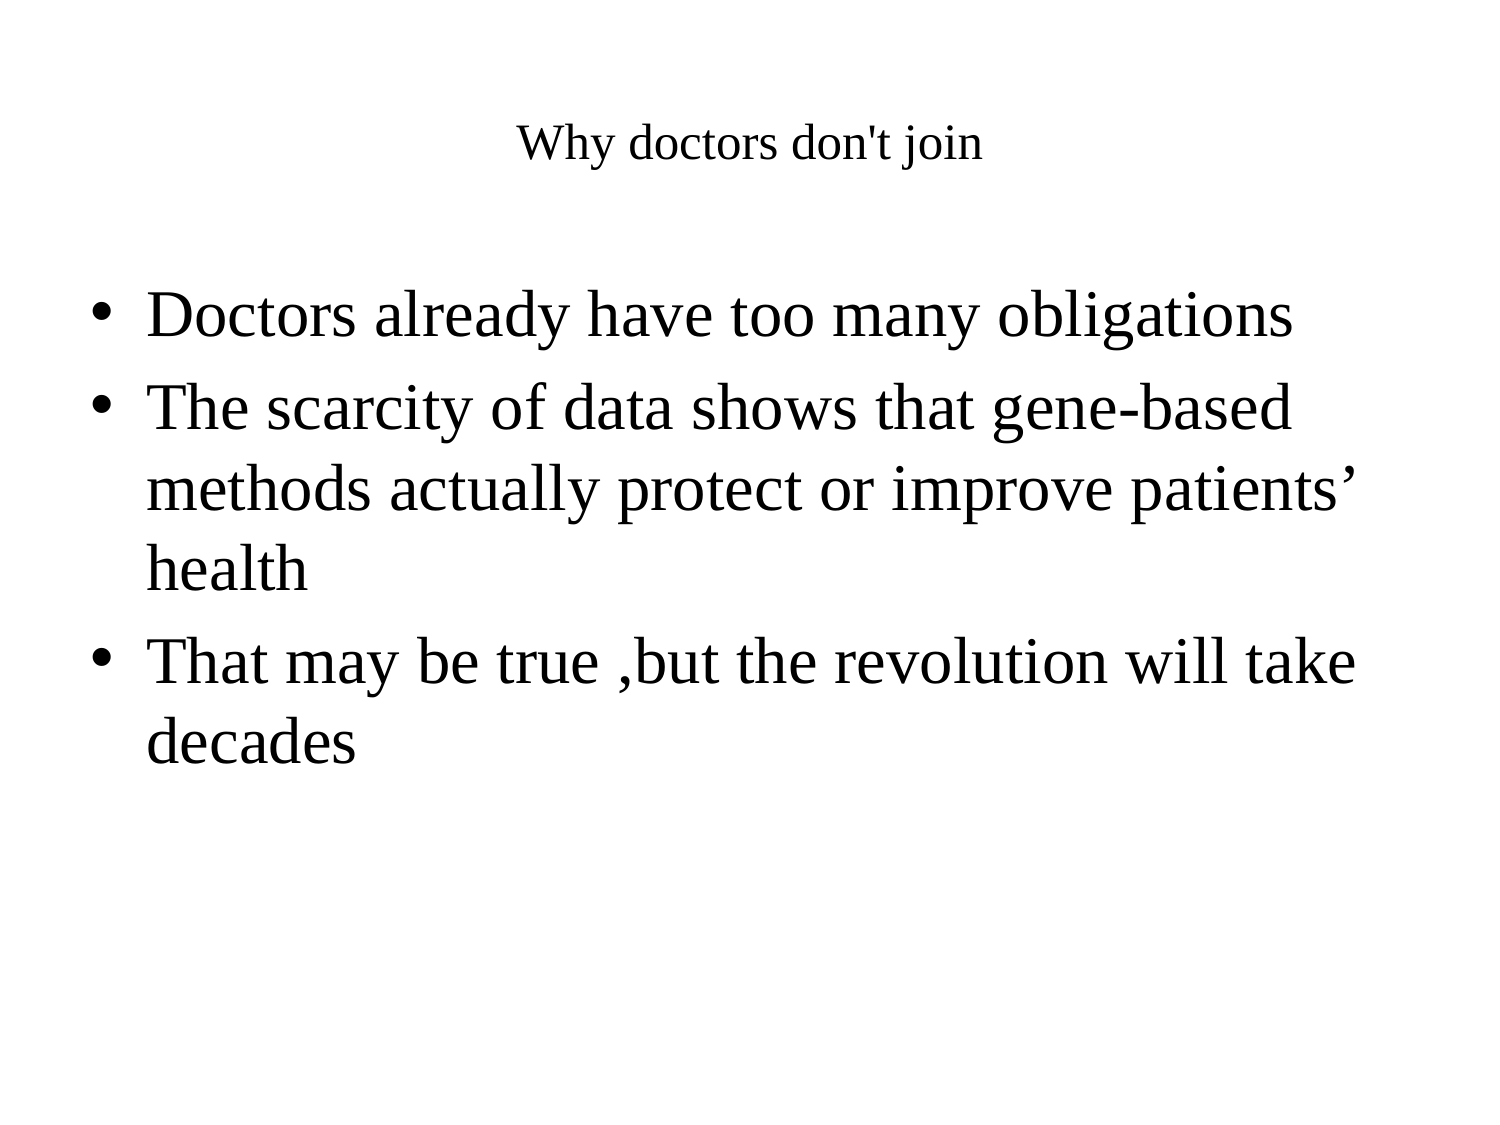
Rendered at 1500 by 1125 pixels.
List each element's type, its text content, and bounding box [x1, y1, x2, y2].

title Why doctors don't join [75, 45, 1425, 233]
list Doctors already have too many obligations The scarcity of data shows that gene-based methods actually protect or improve patients’ health That may be true ,but the revolution will take decades [75, 262, 1425, 1005]
